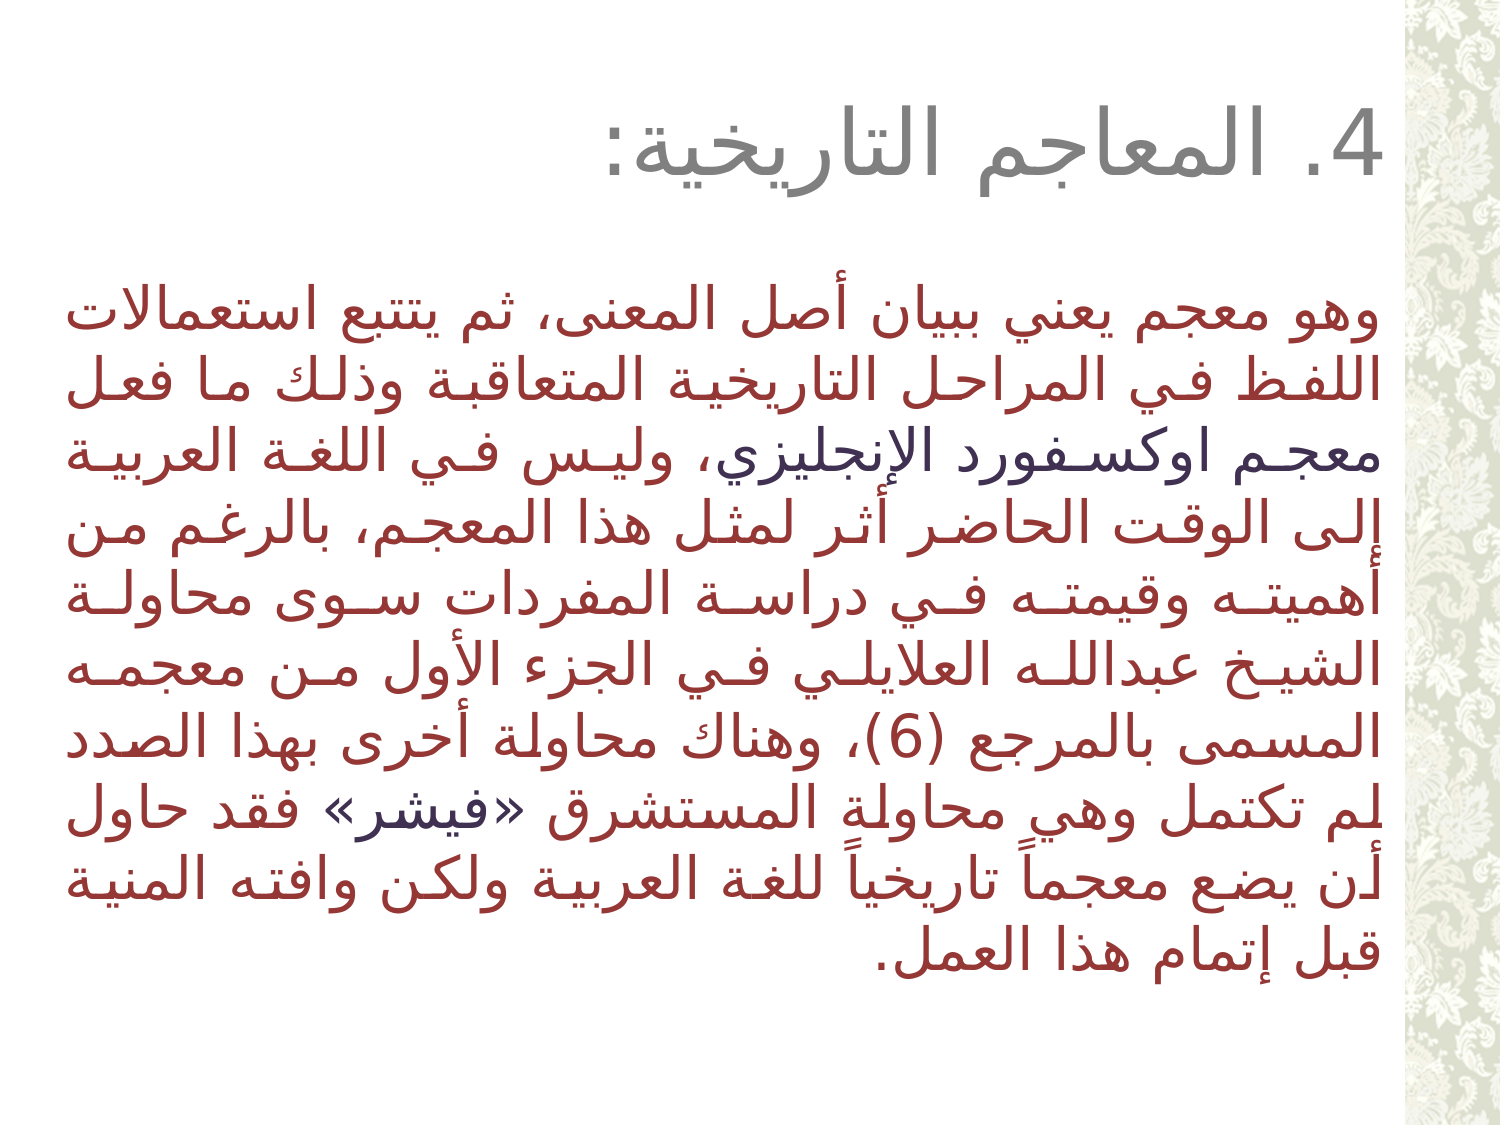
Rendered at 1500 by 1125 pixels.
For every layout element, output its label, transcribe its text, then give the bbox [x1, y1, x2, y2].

list وهو معجم يعني ببيان أصل المعنى، ثم يتتبع استعمالات اللفظ في المراحل التاريخية المتعاقبة وذلك ما فعل معجم اوكسفورد الإنجليزي، وليس في اللغة العربية إلى الوقت الحاضر أثر لمثل هذا المعجم، بالرغم من أهميته وقيمته في دراسة المفردات سوى محاولة الشيخ عبدالله العلايلي في الجزء الأول من معجمه المسمى بالمرجع (6)، وهناك محاولة أخرى بهذا الصدد لم تكتمل وهي محاولة المستشرق «فيشر» فقد حاول أن يضع معجماً تاريخياً للغة العربية ولكن وافته المنية قبل إتمام هذا العمل.​ [49, 262, 1400, 1005]
picture [1405, 0, 1500, 1125]
title 4. المعاجم التاريخية: [53, 45, 1400, 233]
